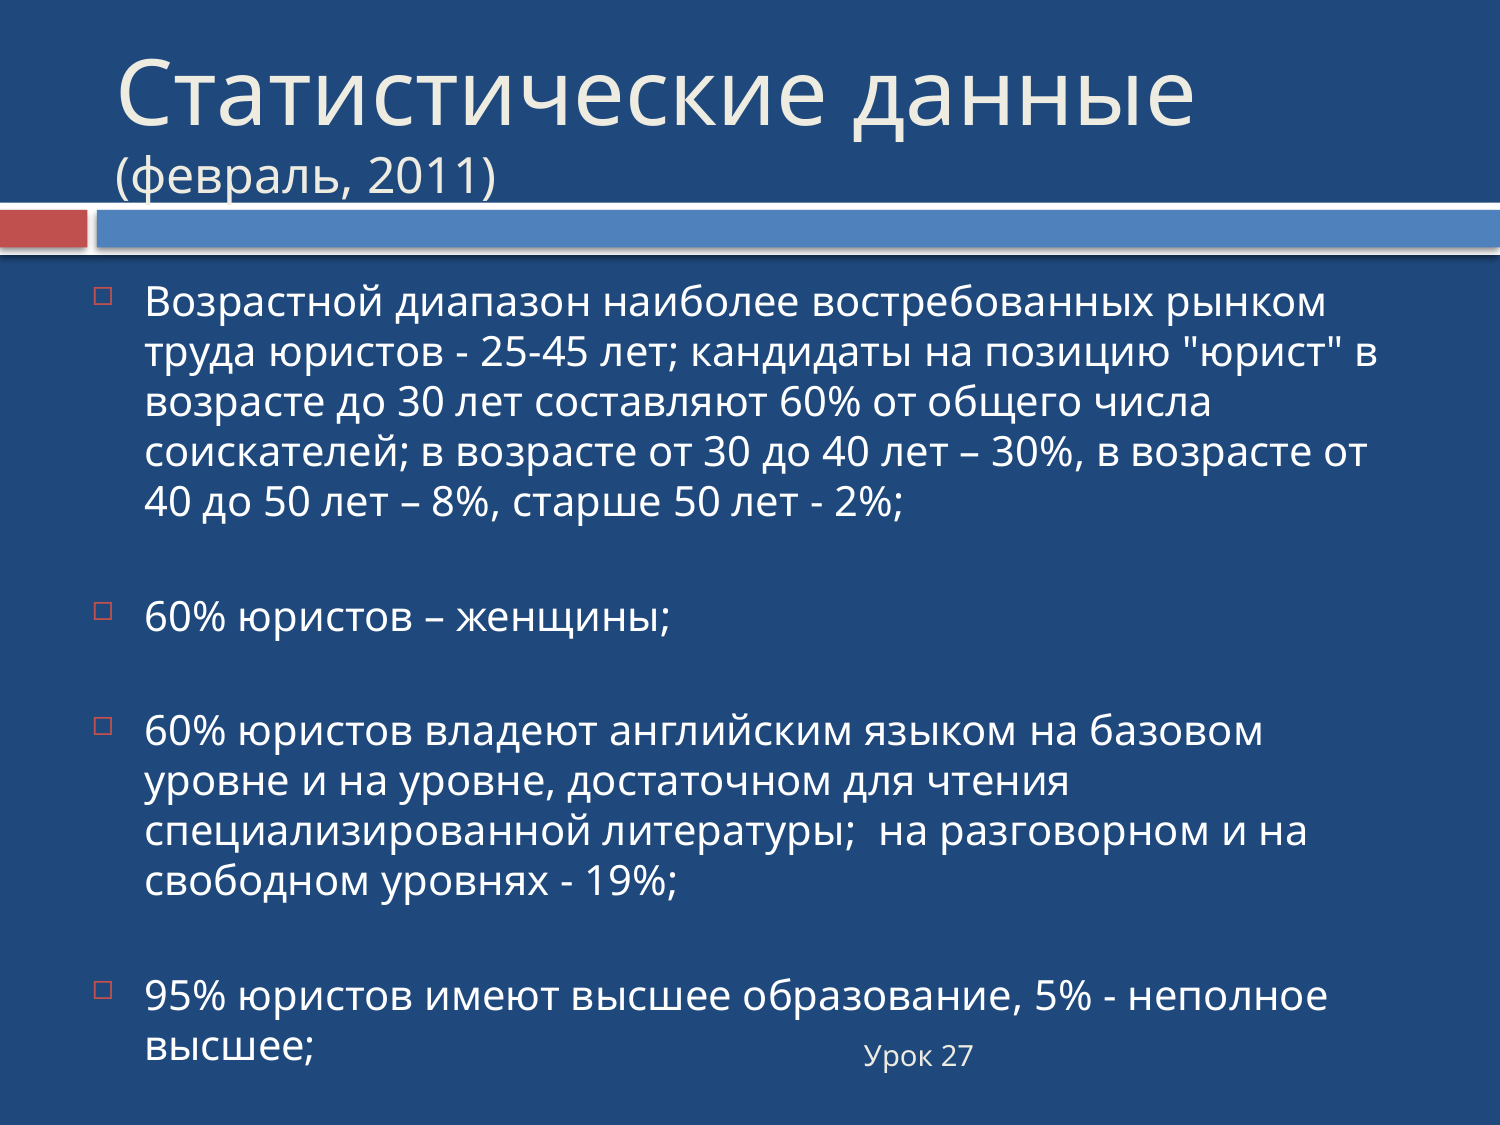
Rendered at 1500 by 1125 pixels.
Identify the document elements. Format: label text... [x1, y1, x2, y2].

title Статистические данные (февраль, 2011) [100, 37, 1439, 201]
list Возрастной диапазон наиболее востребованных рынком труда юристов - 25-45 лет; кандидаты на позицию "юрист" в возрасте до 30 лет составляют 60% от общего числа соискателей; в возрасте от 30 до 40 лет – 30%, в возрасте от 40 до 50 лет – 8%, старше 50 лет - 2%; 60% юристов – женщины; 60% юристов владеют английским языком на базовом уровне и на уровне, достаточном для чтения специализированной литературы; на разговорном и на свободном уровнях - 19%; 95% юристов имеют высшее образование, 5% - неполное высшее; 64% юристов имеют водительские права категории «В». [76, 266, 1415, 1040]
footer Урок 27 [99, 1040, 990, 1085]
